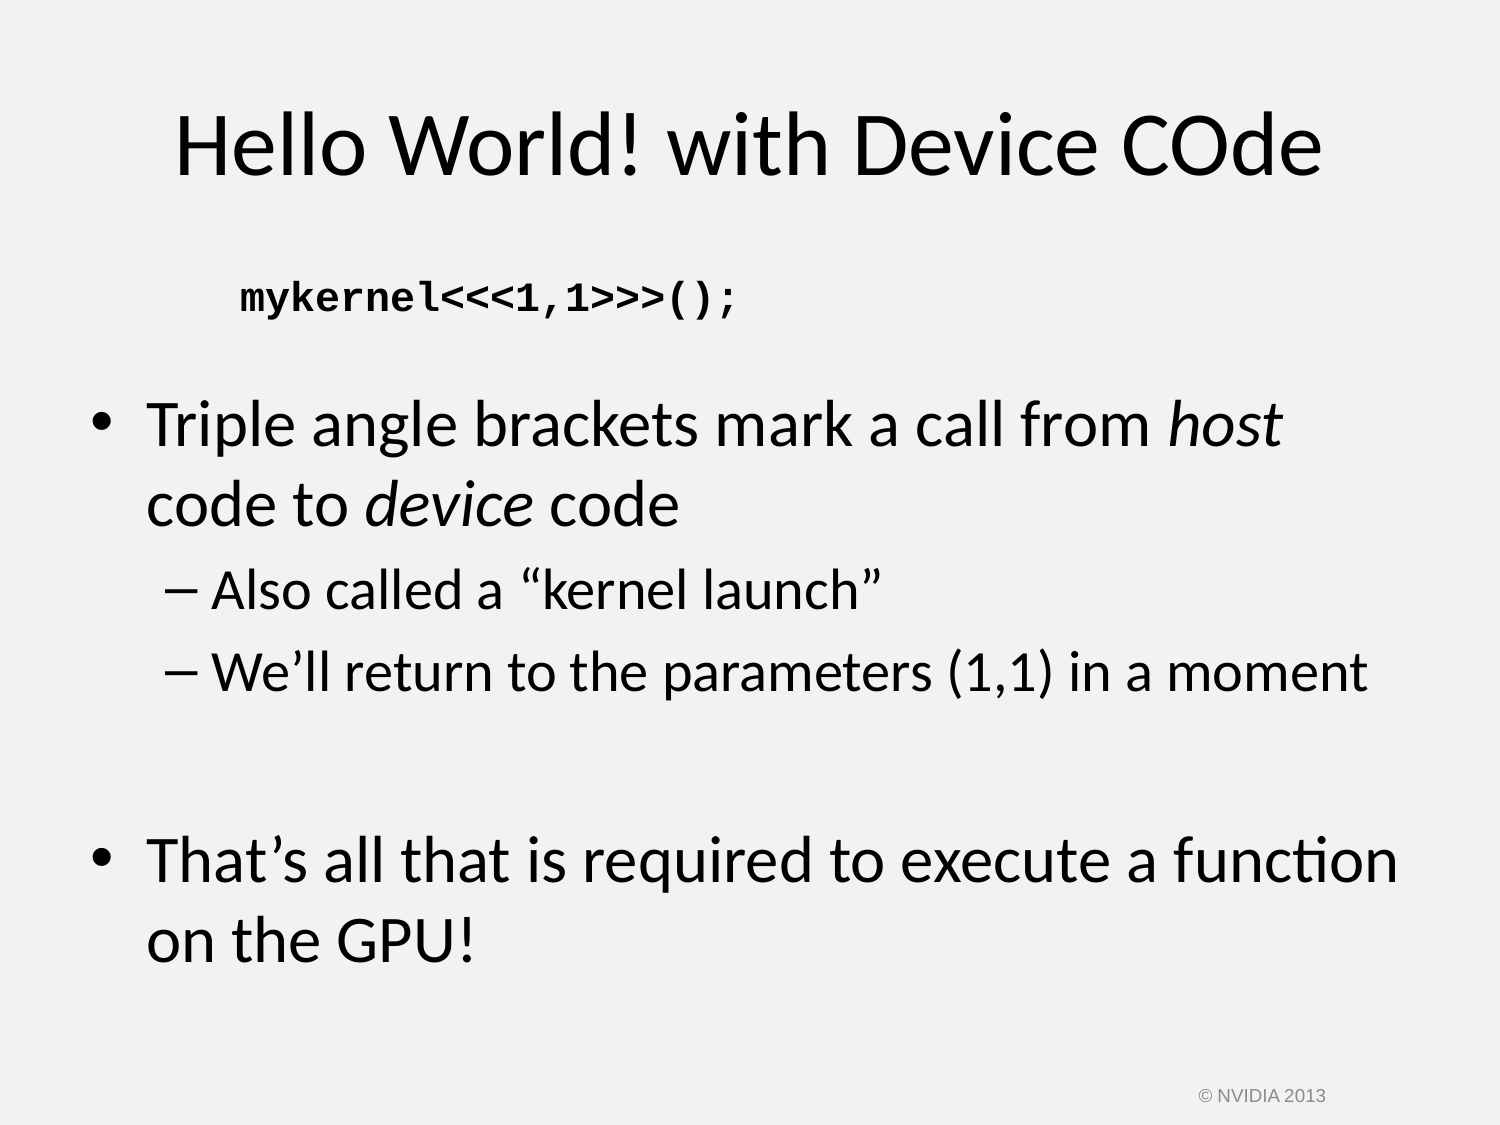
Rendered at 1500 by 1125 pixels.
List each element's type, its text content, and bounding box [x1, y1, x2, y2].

title Hello World! with Device COde [75, 45, 1425, 233]
footer © NVIDIA 2013 [1025, 1065, 1500, 1125]
list mykernel<<<1,1>>>(); Triple angle brackets mark a call from host code to device code Also called a “kernel launch” We’ll return to the parameters (1,1) in a moment That’s all that is required to execute a function on the GPU! [75, 262, 1425, 1005]
